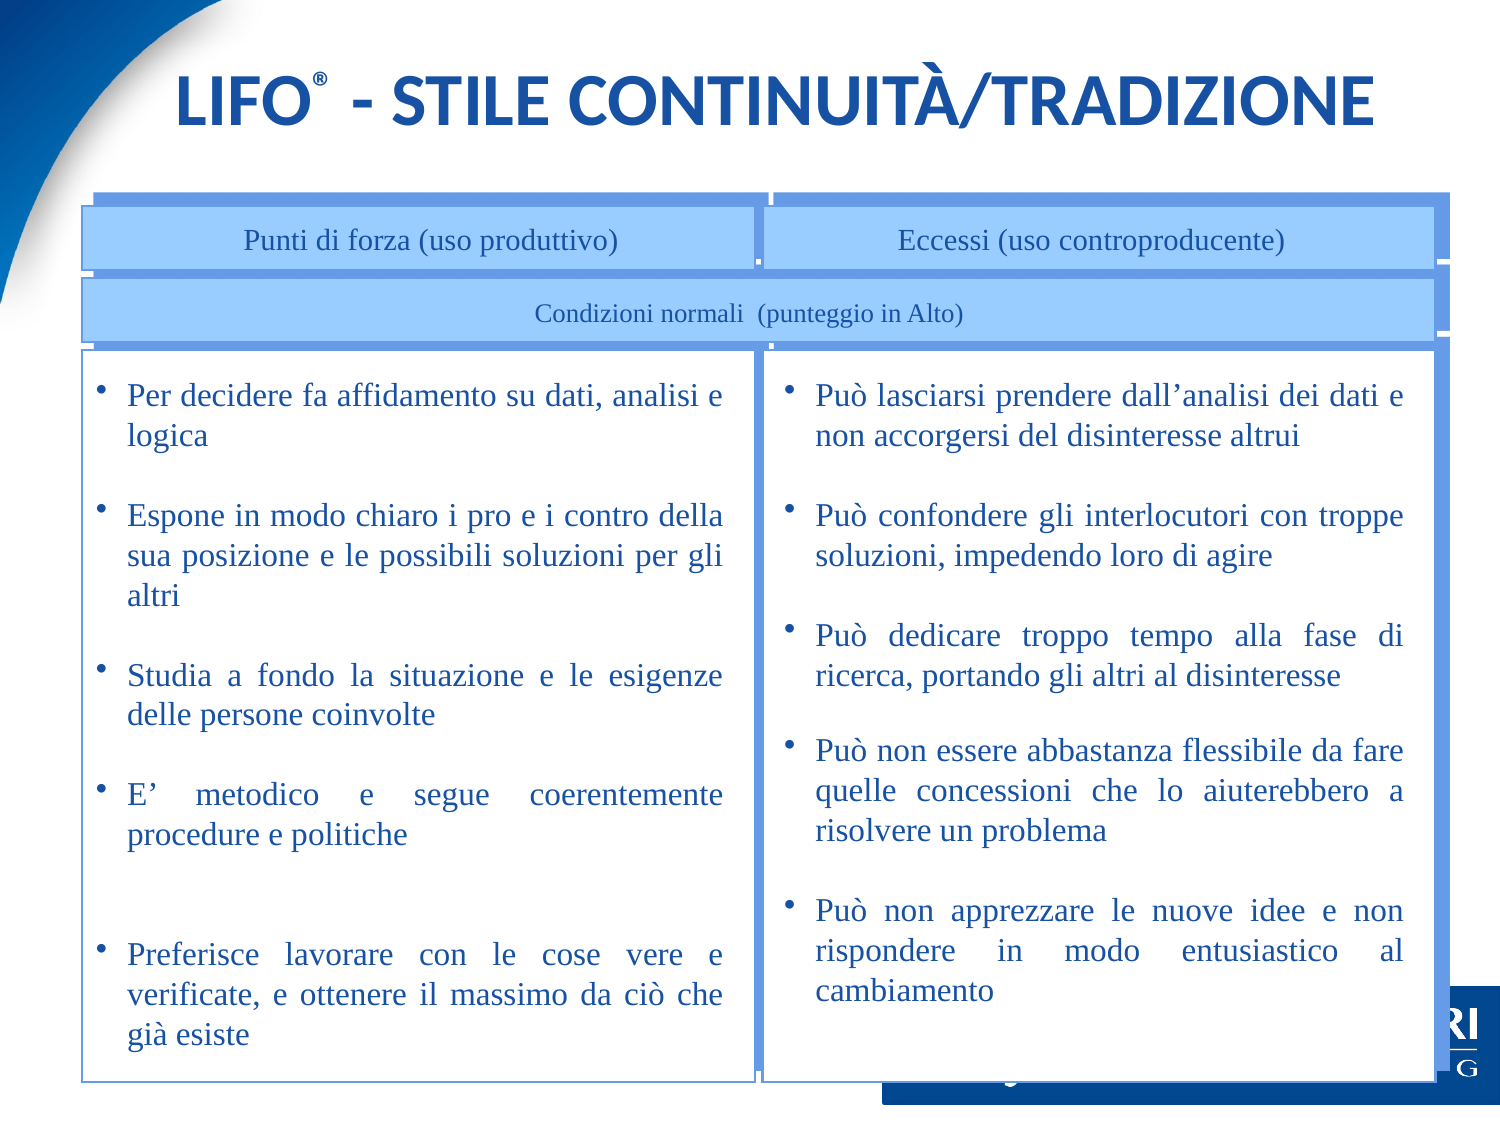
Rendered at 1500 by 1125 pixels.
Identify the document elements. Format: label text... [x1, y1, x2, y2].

picture [0, 0, 1500, 1121]
text_box Per decidere fa affidamento su dati, analisi e logica Espone in modo chiaro i pro e i contro della sua posizione e le possibili soluzioni per gli altri Studia a fondo la situazione e le esigenze delle persone coinvolte E’ metodico e segue coerentemente procedure e politiche Preferisce lavorare con le cose vere e verificate, e ottenere il massimo da ciò che già esiste [81, 366, 739, 1059]
text_box Eccessi (uso controproducente) [802, 213, 1382, 264]
title LIFO® - STILE CONTINUITÀ/TRADIZIONE [123, 49, 1430, 141]
text_box Punti di forza (uso produttivo) [196, 213, 667, 264]
text_box [762, 350, 1436, 1083]
text_box Condizioni normali (punteggio in Alto) [245, 288, 1261, 335]
text_box [762, 205, 1436, 271]
text_box [81, 205, 755, 271]
picture [755, 258, 762, 265]
picture [768, 343, 774, 350]
text_box [81, 350, 755, 1083]
text_box [81, 277, 1436, 343]
text_box Può lasciarsi prendere dall’analisi dei dati e non accorgersi del disinteresse altrui Può confondere gli interlocutori con troppe soluzioni, impedendo loro di agire Può dedicare troppo tempo alla fase di ricerca, portando gli altri al disinteresse Può non essere abbastanza flessibile da fare quelle concessioni che lo aiuterebbero a risolvere un problema Può non apprezzare le nuove idee e non rispondere in modo entusiastico al cambiamento [770, 366, 1419, 1015]
